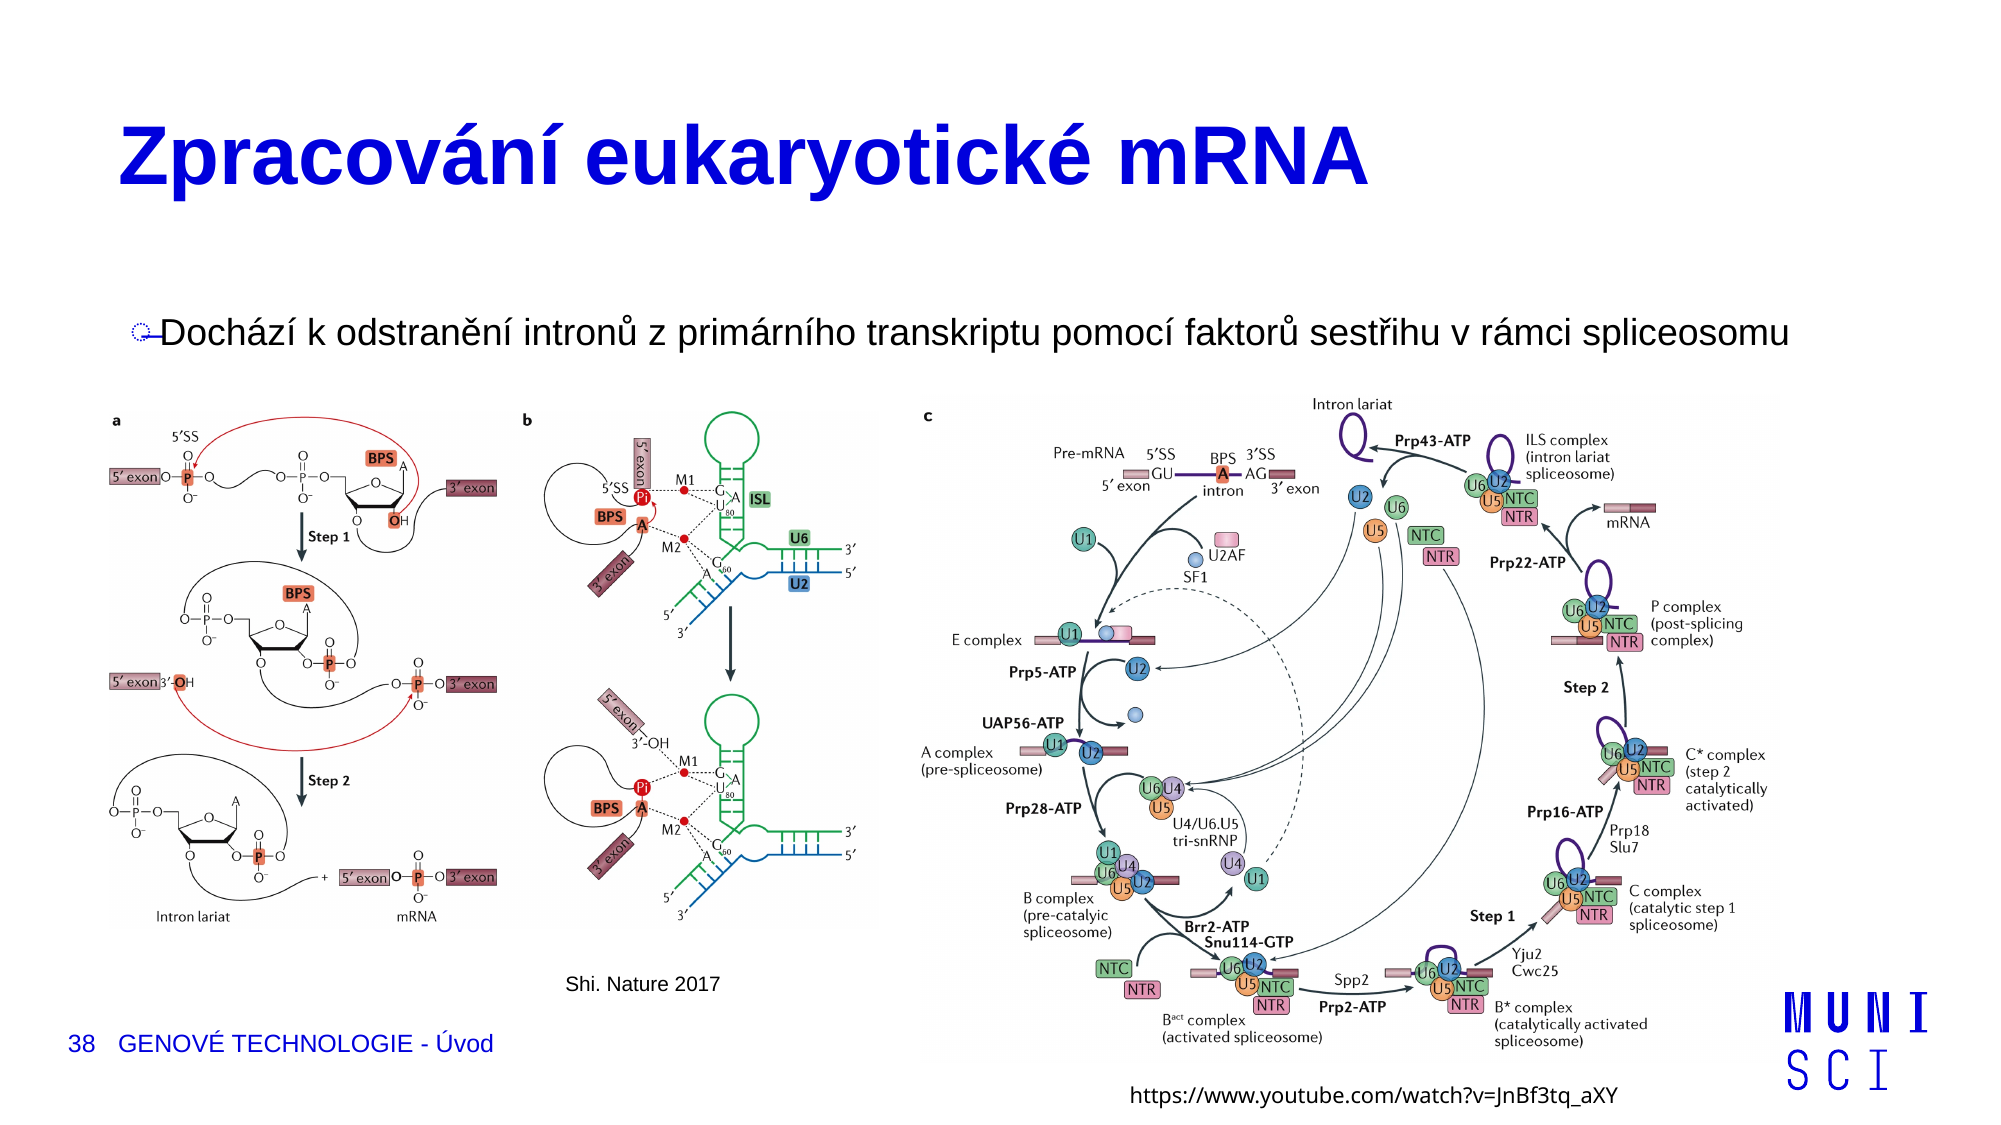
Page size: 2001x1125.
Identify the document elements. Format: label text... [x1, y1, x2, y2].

picture [919, 394, 1781, 1064]
list Dochází k odstranění intronů z primárního transkriptu pomocí faktorů sestřihu v rámci spliceosomu [118, 277, 1883, 957]
text_box https://www.youtube.com/watch?v=JnBf3tq_aXY [1114, 1073, 2000, 1115]
slide_number 38 [67, 1021, 110, 1063]
footer GENOVÉ TECHNOLOGIE - Úvod [118, 1021, 914, 1063]
title Zpracování eukaryotické mRNA [118, 118, 1883, 193]
text_box Shi. Nature 2017 [550, 962, 736, 1003]
picture [108, 410, 879, 929]
